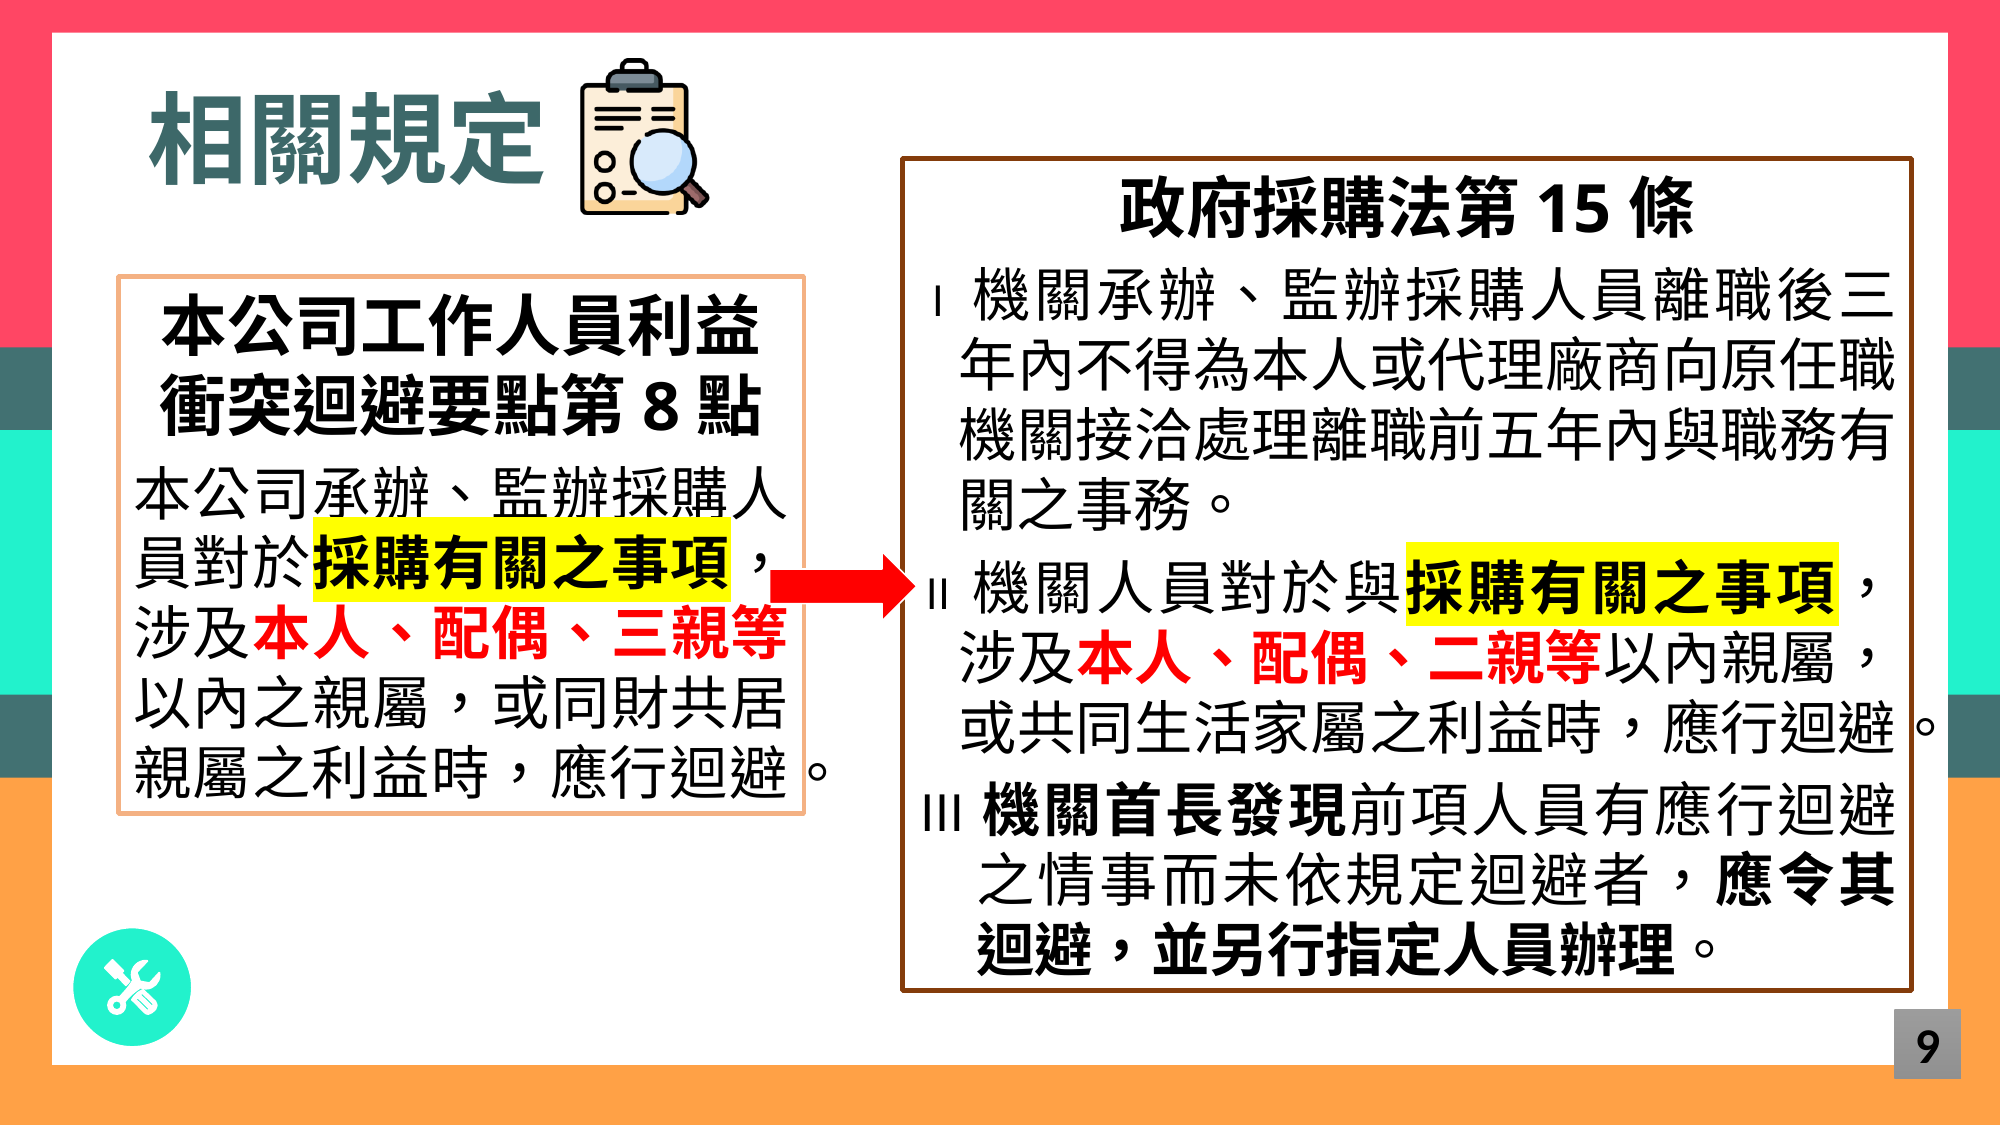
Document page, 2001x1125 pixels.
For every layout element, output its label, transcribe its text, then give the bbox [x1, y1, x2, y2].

text_box [0, 348, 52, 430]
text_box [1948, 695, 2000, 777]
text_box [1948, 348, 2000, 430]
text_box 本公司工作人員利益衝突迴避要點第8點 本公司承辦、監辦採購人員對於採購有關之事項，涉及本人、配偶、三親等以內之親屬，或同財共居親屬之利益時，應行迴避。 [118, 276, 805, 814]
text_box [0, 695, 52, 777]
text_box [0, 777, 2000, 1125]
text_box 9 [1894, 1009, 1961, 1079]
picture [566, 58, 723, 215]
text_box [1948, 430, 2000, 695]
text_box 政府採購法第15條 Ⅰ機關承辦、監辦採購人員離職後三年內不得為本人或代理廠商向原任職機關接洽處理離職前五年內與職務有關之事務。 Ⅱ機關人員對於與採購有關之事項，涉及本人、配偶、二親等以內親屬，或共同生活家屬之利益時，應行迴避。 Ⅲ機關首長發現前項人員有應行迴避之情事而未依規定迴避者，應令其迴避，並另行指定人員辦理。 [902, 158, 1912, 991]
text_box 相關規定 [132, 69, 566, 205]
text_box [0, 0, 2000, 348]
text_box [72, 927, 193, 1048]
text_box [769, 551, 917, 621]
text_box [52, 32, 1948, 1065]
text_box [0, 430, 52, 695]
